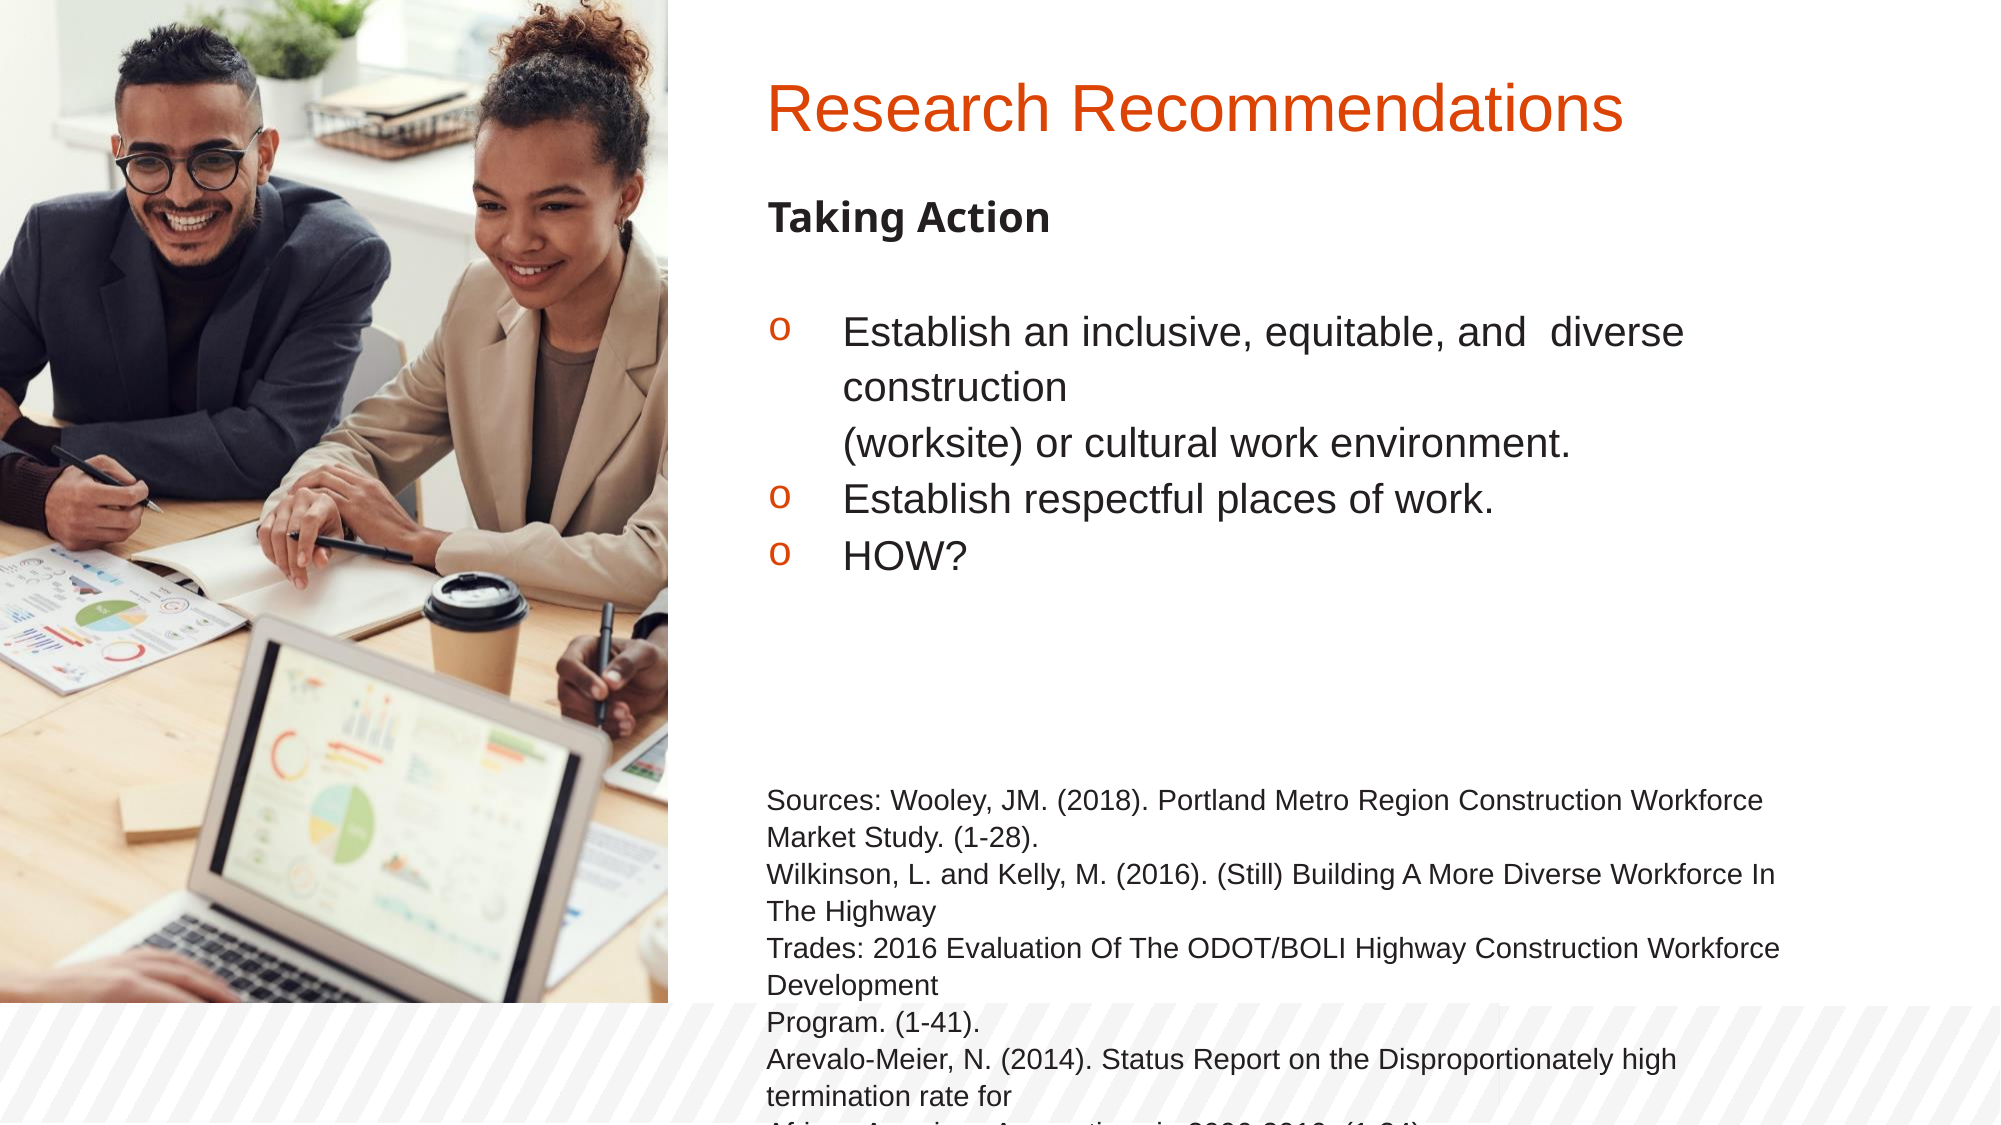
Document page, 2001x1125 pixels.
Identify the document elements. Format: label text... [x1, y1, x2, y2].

picture [0, 0, 2001, 1125]
list Taking Action Establish an inclusive, equitable, and diverse construction (worksite) or cultural work environment. Establish respectful places of work. HOW? Sources: Wooley, JM. (2018). Portland Metro Region Construction Workforce Market Study. (1-28). Wilkinson, L. and Kelly, M. (2016). (Still) Building A More Diverse Workforce In The Highway Trades: 2016 Evaluation Of The ODOT/BOLI Highway Construction Workforce Development Program. (1-41). Arevalo-Meier, N. (2014). Status Report on the Disproportionately high termination rate for African American Apprentices in 2006-2010. (1-34). [751, 177, 1941, 1003]
list Research Recommendations [751, 66, 1905, 154]
